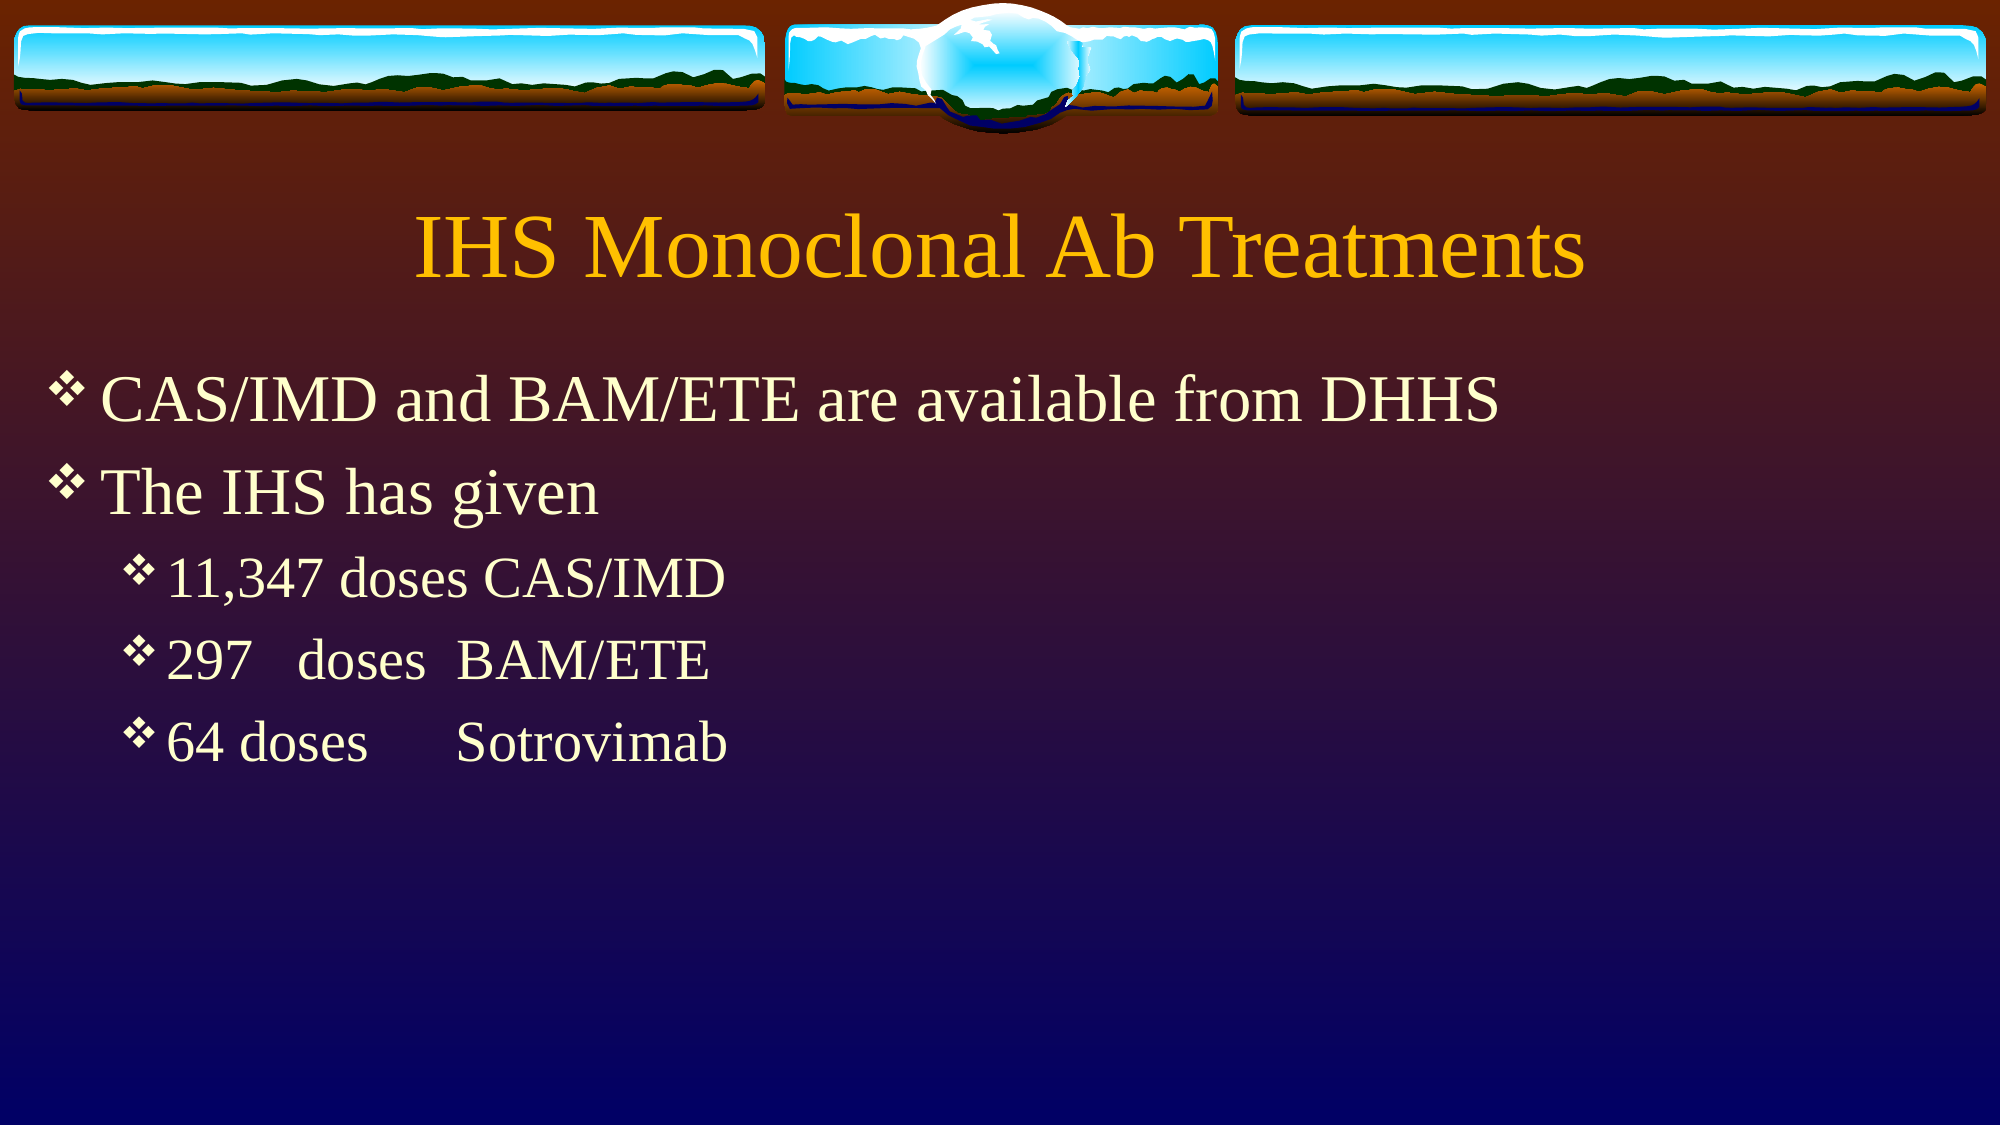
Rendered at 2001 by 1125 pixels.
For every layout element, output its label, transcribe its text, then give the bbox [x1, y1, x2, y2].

list CAS/IMD and BAM/ETE are available from DHHS The IHS has given 11,347 doses CAS/IMD 297 doses BAM/ETE 64 doses Sotrovimab [29, 347, 1976, 1026]
title IHS Monoclonal Ab Treatments [29, 145, 1973, 336]
